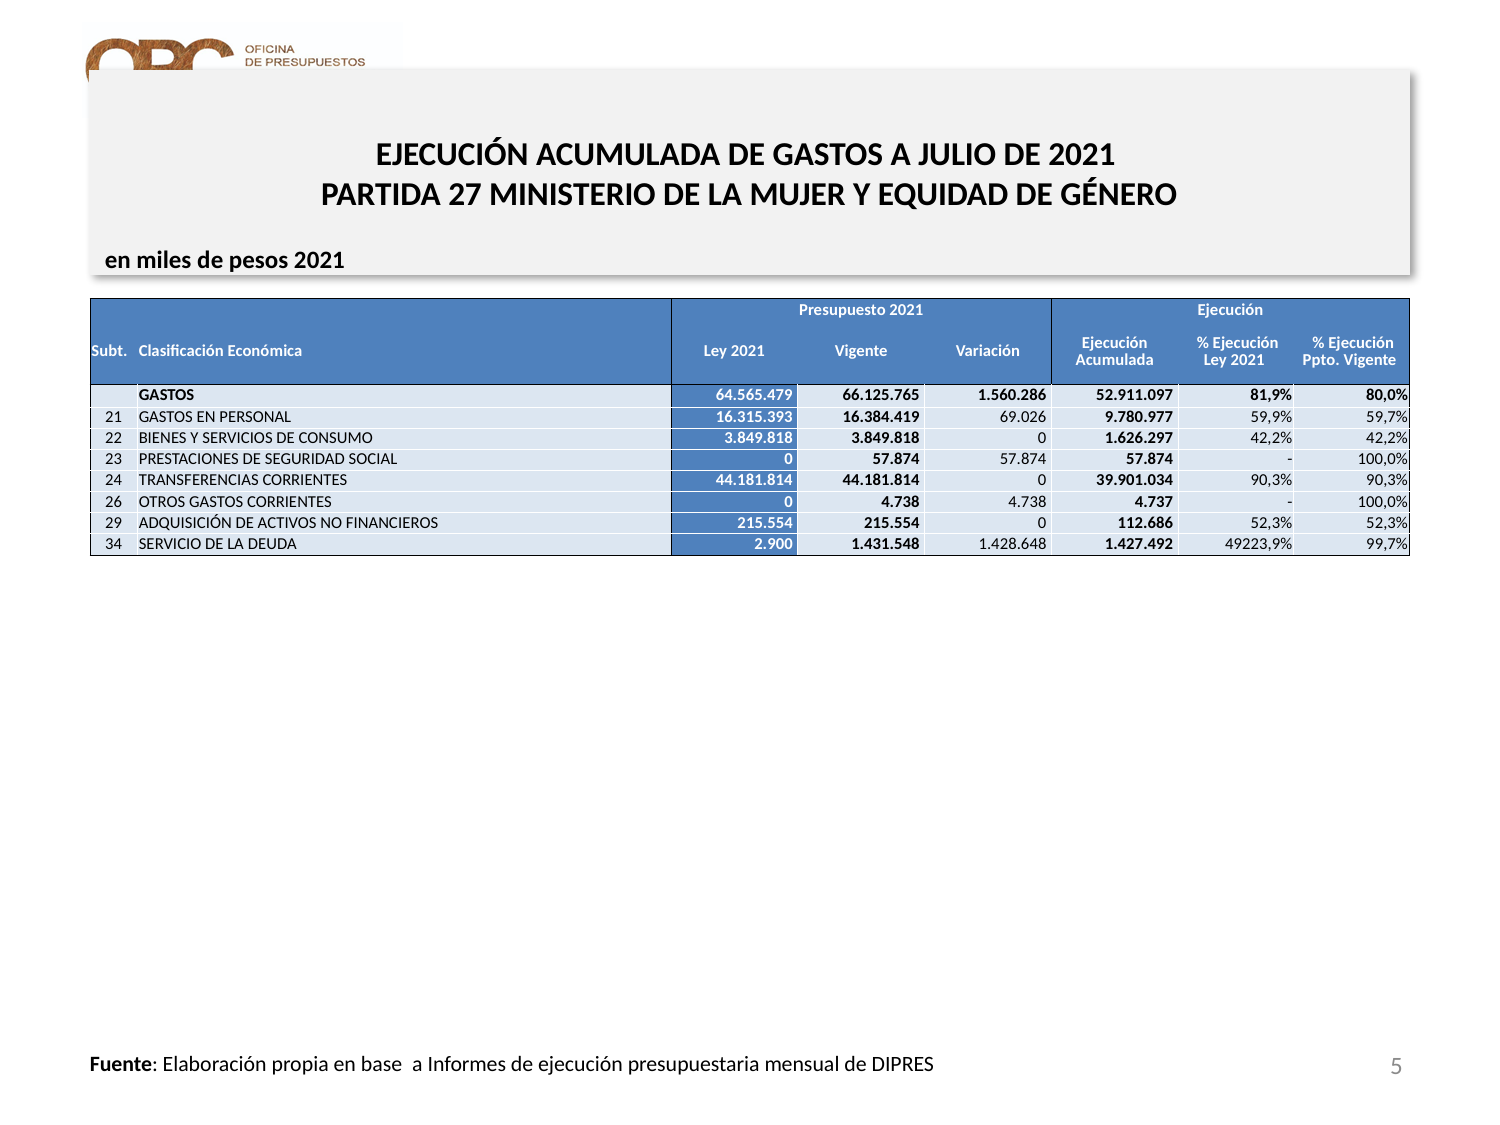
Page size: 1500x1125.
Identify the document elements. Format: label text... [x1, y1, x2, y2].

table_cell - [1179, 450, 1293, 470]
table_cell 64.565.479 [672, 385, 797, 407]
table_cell 1.428.648 [925, 534, 1051, 555]
table_cell 0 [672, 492, 797, 512]
table_cell 2.900 [672, 534, 797, 555]
table_cell 57.874 [798, 450, 924, 470]
table_cell Variación [925, 320, 1051, 384]
table_cell GASTOS EN PERSONAL [138, 408, 671, 428]
table_cell Ley 2021 [672, 320, 798, 384]
table_cell SERVICIO DE LA DEUDA [138, 534, 671, 555]
table_cell 34 [91, 534, 137, 555]
table_cell 21 [91, 408, 137, 428]
table_cell PRESTACIONES DE SEGURIDAD SOCIAL [138, 450, 671, 470]
table_cell 9.780.977 [1052, 408, 1178, 428]
table_cell 44.181.814 [798, 471, 924, 491]
table_cell 215.554 [672, 513, 797, 533]
table_cell 66.125.765 [798, 385, 924, 407]
table_cell 112.686 [1052, 513, 1178, 533]
table_cell 24 [91, 471, 137, 491]
table_cell 57.874 [925, 450, 1051, 470]
table_cell 4.737 [1052, 492, 1178, 512]
table_cell 0 [672, 450, 797, 470]
table_cell 90,3% [1294, 471, 1409, 491]
table_cell - [1179, 492, 1293, 512]
table_cell 1.560.286 [925, 385, 1051, 407]
table_header Presupuesto 2021 [672, 299, 1051, 320]
table_cell Ejecución Acumulada [1052, 320, 1178, 384]
table_cell 1.427.492 [1052, 534, 1178, 555]
table_cell % Ejecución Ley 2021 [1178, 320, 1294, 384]
table_cell 52,3% [1294, 513, 1409, 533]
table_cell Subt. [91, 320, 137, 384]
table_cell 1.431.548 [798, 534, 924, 555]
table_cell 69.026 [925, 408, 1051, 428]
table_cell Clasificación Económica [137, 320, 671, 384]
table_cell 3.849.818 [798, 429, 924, 449]
table_cell OTROS GASTOS CORRIENTES [138, 492, 671, 512]
table_cell 22 [91, 429, 137, 449]
table_cell 100,0% [1294, 450, 1409, 470]
table_cell 1.626.297 [1052, 429, 1178, 449]
table_cell 42,2% [1294, 429, 1409, 449]
table_cell 52,3% [1179, 513, 1293, 533]
table_cell BIENES Y SERVICIOS DE CONSUMO [138, 429, 671, 449]
picture [82, 22, 403, 118]
table_cell 100,0% [1294, 492, 1409, 512]
table_cell 80,0% [1294, 385, 1409, 407]
table_cell 59,7% [1294, 408, 1409, 428]
table_cell 99,7% [1294, 534, 1409, 555]
table_cell 3.849.818 [672, 429, 797, 449]
table_cell 29 [91, 513, 137, 533]
table_cell 44.181.814 [672, 471, 797, 491]
table_cell 59,9% [1179, 408, 1293, 428]
table_cell 81,9% [1179, 385, 1293, 407]
table_header [137, 299, 671, 320]
table_cell 0 [925, 471, 1051, 491]
table_cell 0 [925, 513, 1051, 533]
table_cell 0 [925, 429, 1051, 449]
text_box en miles de pesos 2021 [90, 236, 1418, 311]
table_cell GASTOS [138, 385, 671, 407]
slide_number 5 [1067, 1035, 1418, 1095]
table_cell 4.738 [925, 492, 1051, 512]
table_cell 52.911.097 [1052, 385, 1178, 407]
table_cell 49223,9% [1179, 534, 1293, 555]
table_cell 42,2% [1179, 429, 1293, 449]
table_header Ejecución [1052, 299, 1409, 320]
table_cell 39.901.034 [1052, 471, 1178, 491]
table_cell 16.384.419 [798, 408, 924, 428]
table_cell 16.315.393 [672, 408, 797, 428]
title EJECUCIÓN ACUMULADA DE GASTOS A JULIO DE 2021 PARTIDA 27 MINISTERIO DE LA MUJER Y EQUIDAD DE GÉNERO [90, 70, 1410, 236]
table_cell 57.874 [1052, 450, 1178, 470]
table_cell 215.554 [798, 513, 924, 533]
table_cell ADQUISICIÓN DE ACTIVOS NO FINANCIEROS [138, 513, 671, 533]
table_cell TRANSFERENCIAS CORRIENTES [138, 471, 671, 491]
table_cell 26 [91, 492, 137, 512]
table_cell Vigente [798, 320, 925, 384]
table_cell % Ejecución Ppto. Vigente [1294, 320, 1409, 384]
table_cell 23 [91, 450, 137, 470]
table_header [91, 299, 137, 320]
table_cell [91, 385, 137, 407]
table_cell 4.738 [798, 492, 924, 512]
table_cell 90,3% [1179, 471, 1293, 491]
